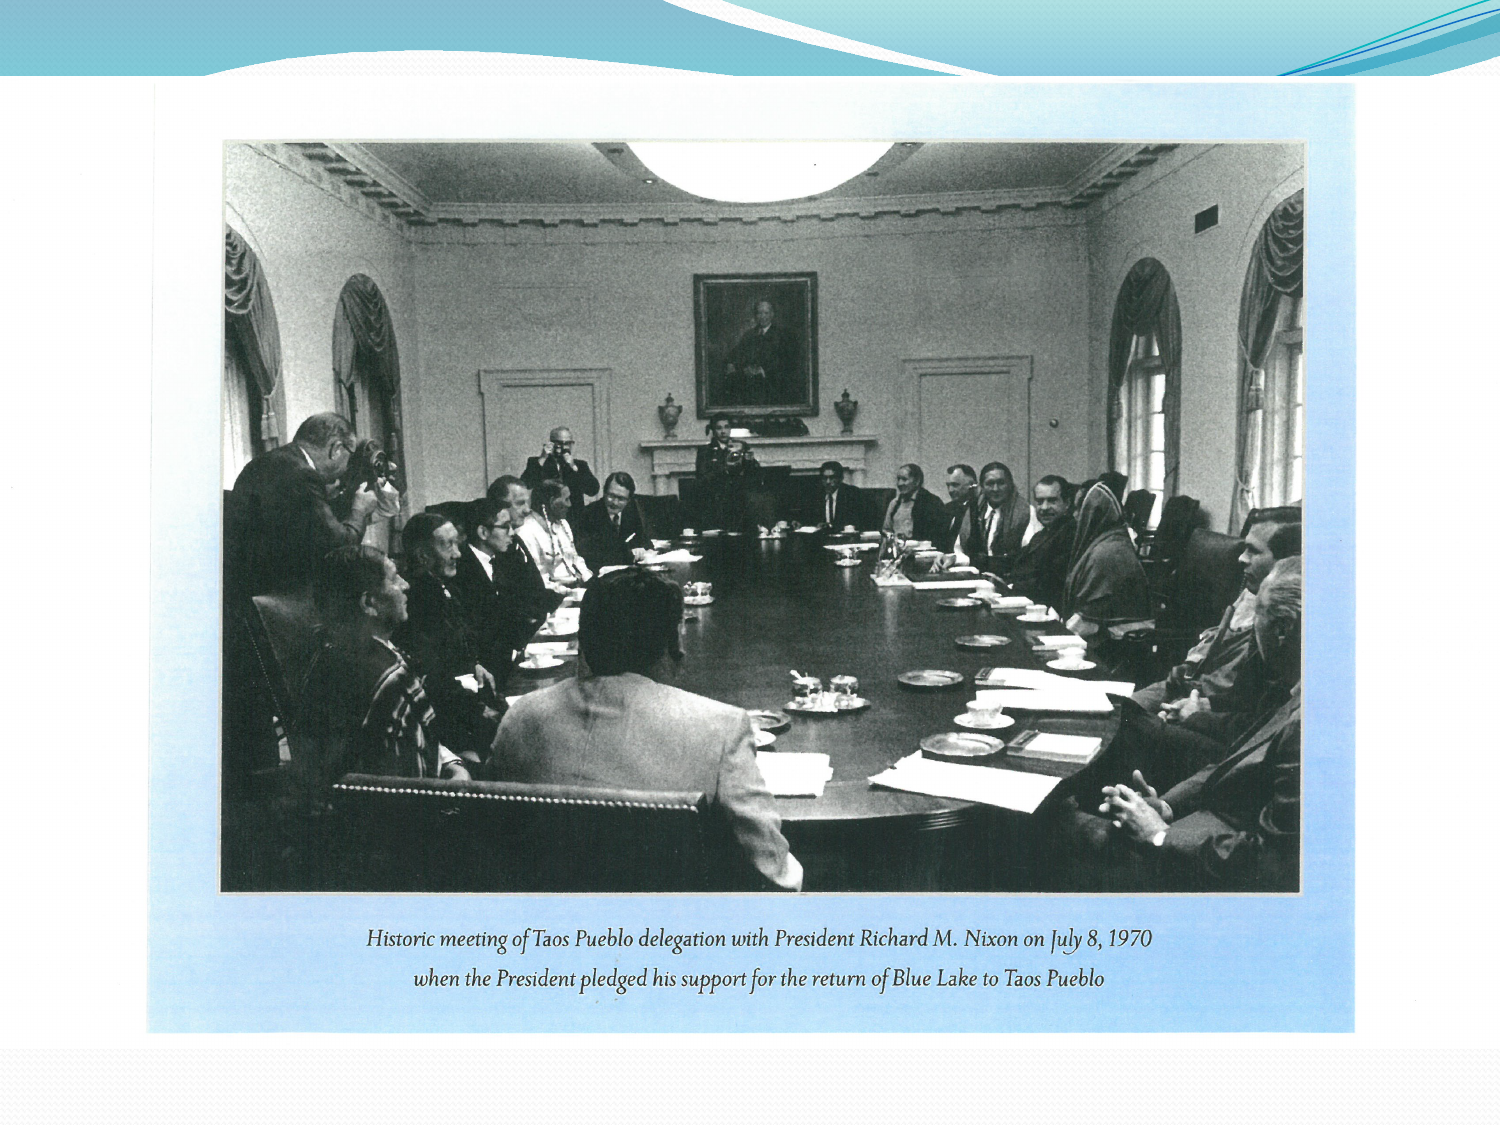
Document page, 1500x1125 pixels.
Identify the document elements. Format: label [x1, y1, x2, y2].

picture [0, 76, 1500, 1049]
